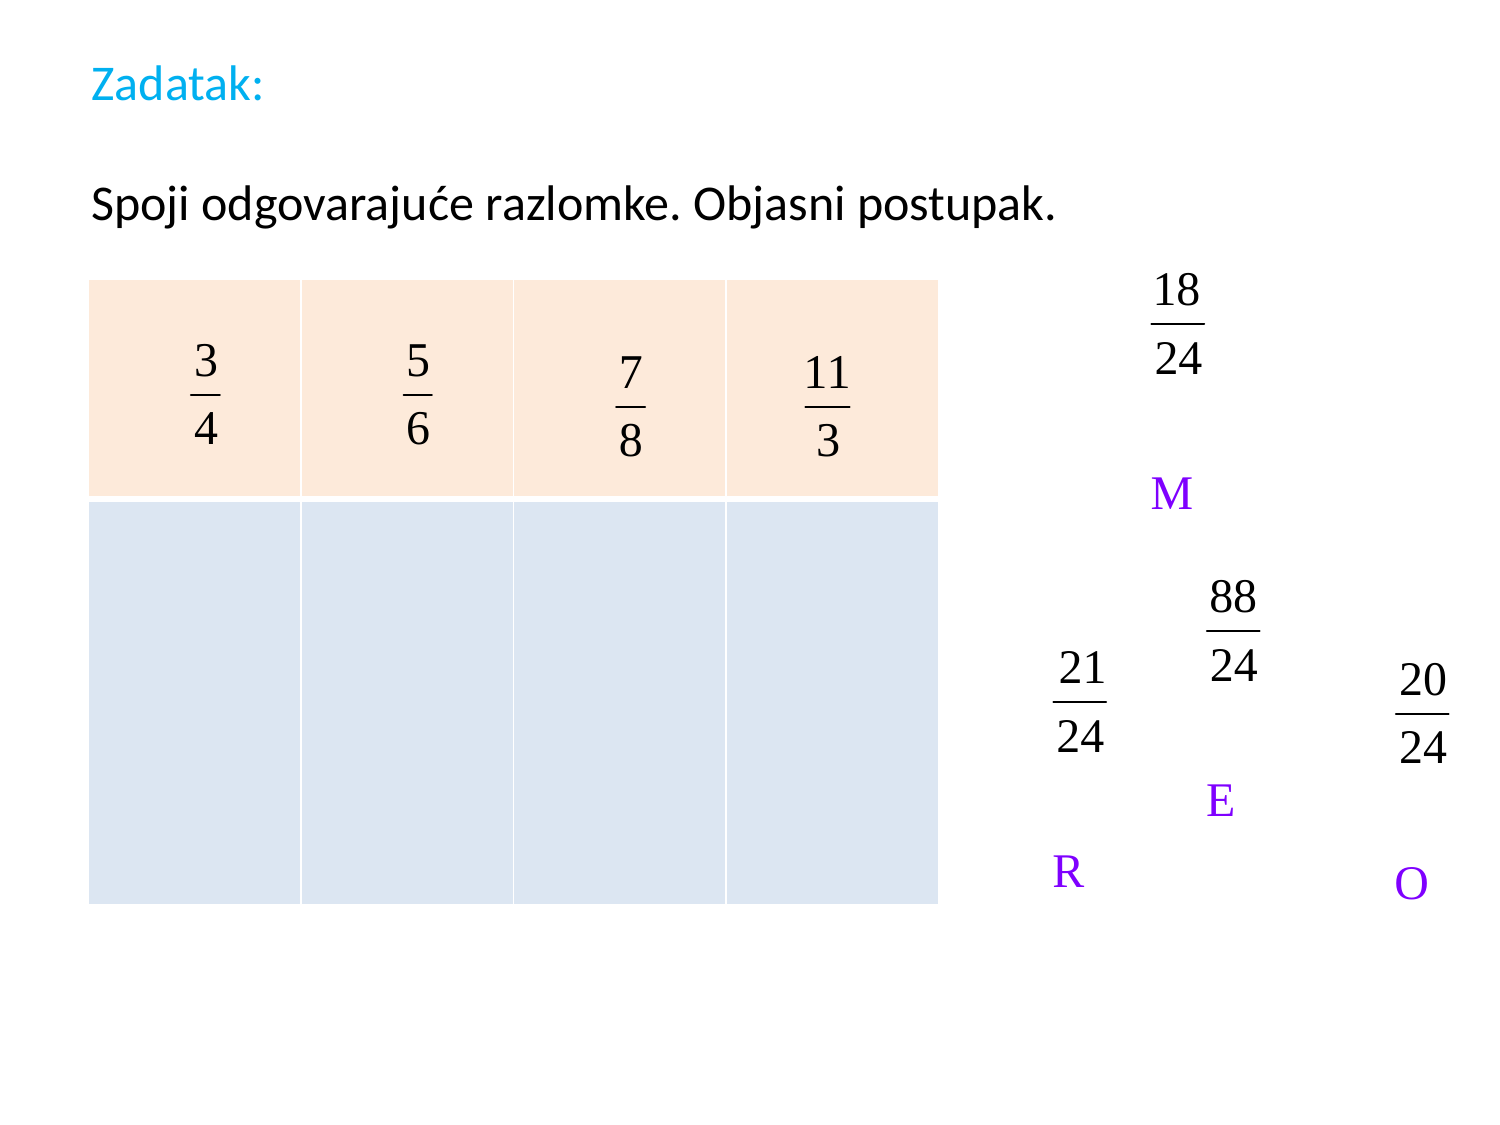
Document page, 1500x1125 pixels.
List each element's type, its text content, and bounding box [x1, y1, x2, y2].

table_cell [89, 502, 300, 904]
table_cell [514, 502, 725, 904]
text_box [1387, 644, 1460, 912]
table_cell [302, 502, 513, 904]
table_header [89, 280, 300, 496]
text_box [1198, 562, 1271, 825]
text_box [1045, 633, 1118, 896]
table_header [514, 280, 725, 496]
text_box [395, 326, 444, 456]
table_header [727, 280, 938, 496]
text_box Zadatak: Spoji odgovarajuće razlomke. Objasni postupak. [76, 43, 1144, 238]
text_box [796, 337, 858, 468]
table_cell [727, 502, 938, 904]
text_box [182, 326, 232, 456]
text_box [1143, 255, 1216, 518]
table_header [302, 280, 513, 496]
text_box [608, 337, 657, 468]
